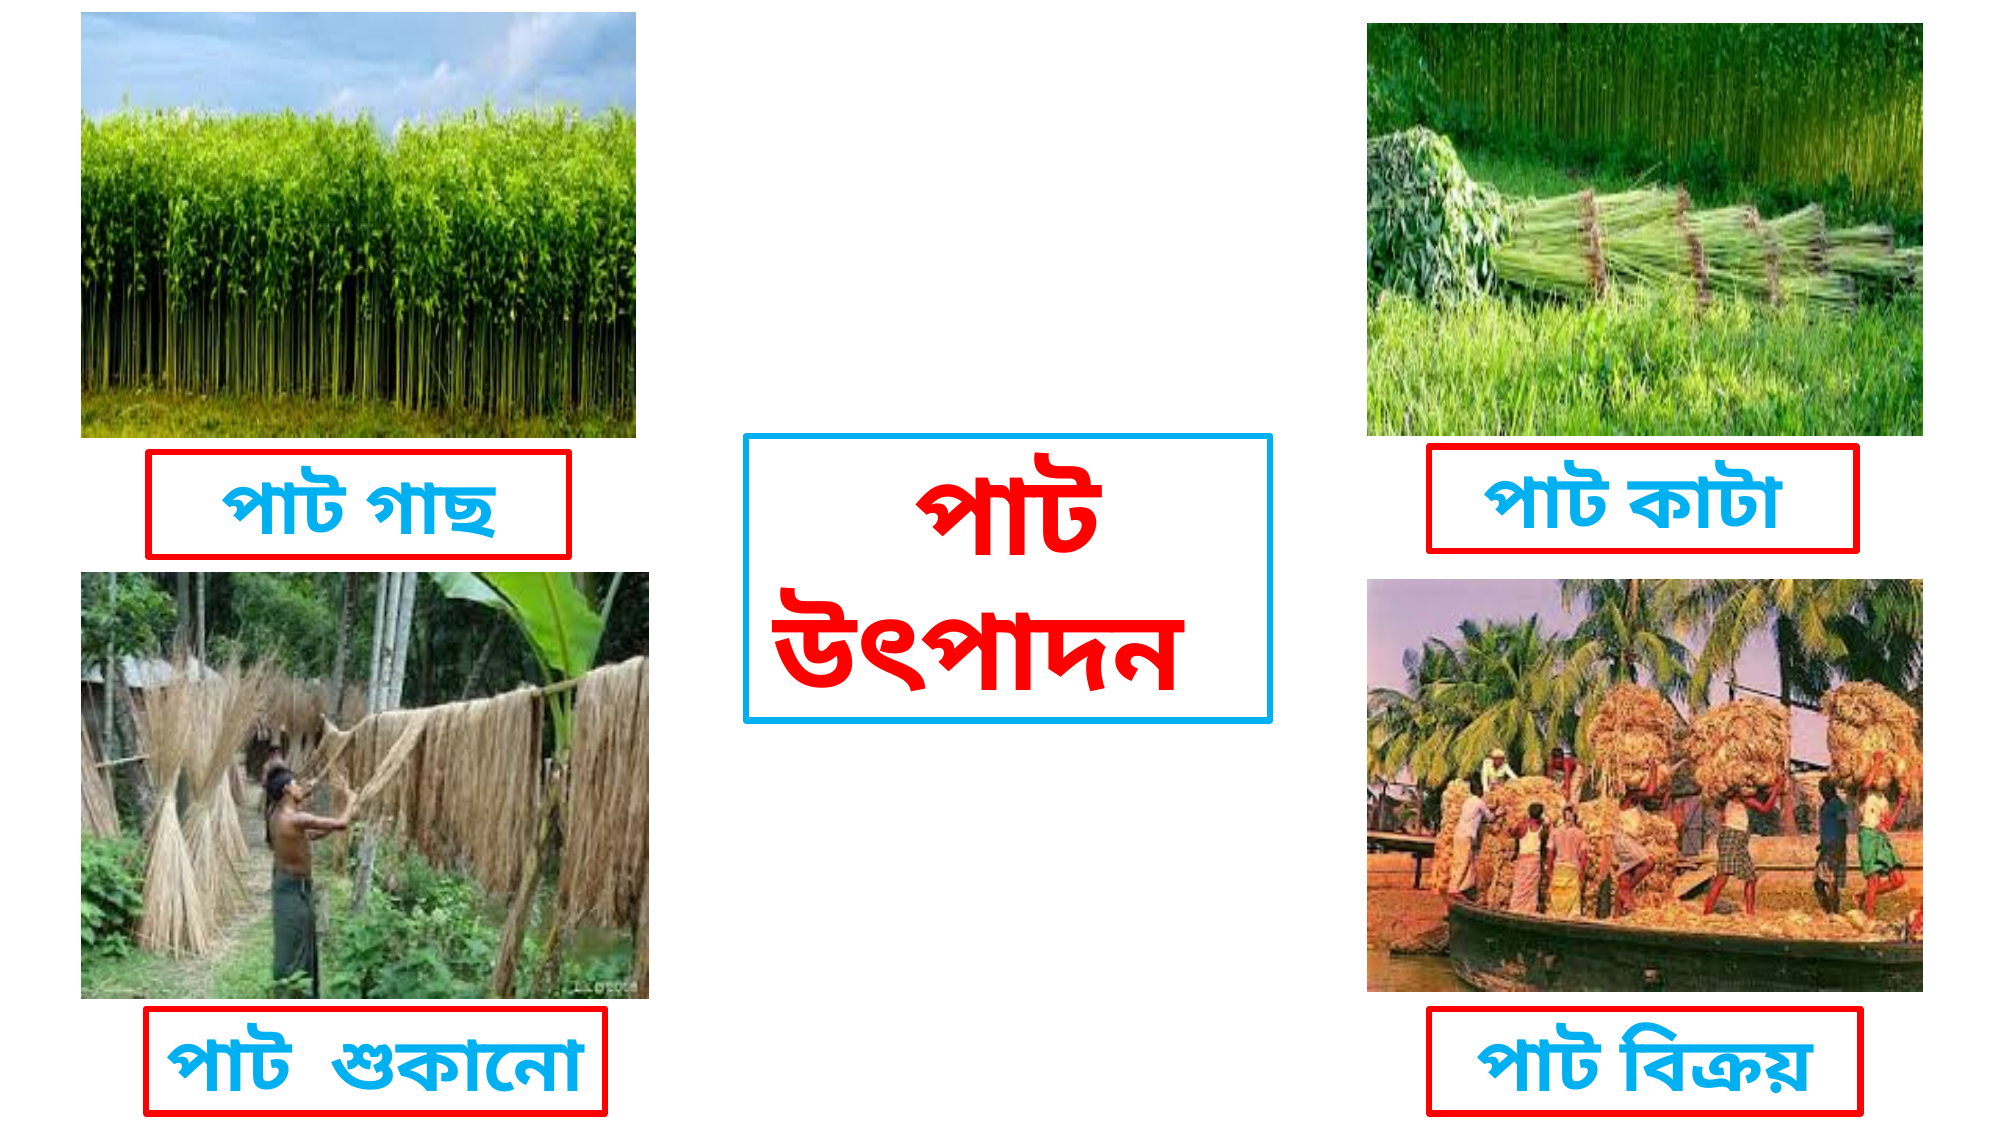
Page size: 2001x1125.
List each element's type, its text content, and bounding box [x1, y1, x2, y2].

picture [1367, 23, 1923, 436]
picture [81, 12, 636, 438]
text_box পাট উৎপাদন [745, 435, 1271, 721]
picture [1367, 579, 1923, 992]
text_box পাট গাছ [148, 452, 569, 557]
picture [81, 572, 649, 999]
text_box পাট বিক্রয় [1429, 1008, 1861, 1114]
text_box পাট শুকানো [145, 1008, 605, 1114]
text_box পাট কাটা [1429, 446, 1857, 552]
